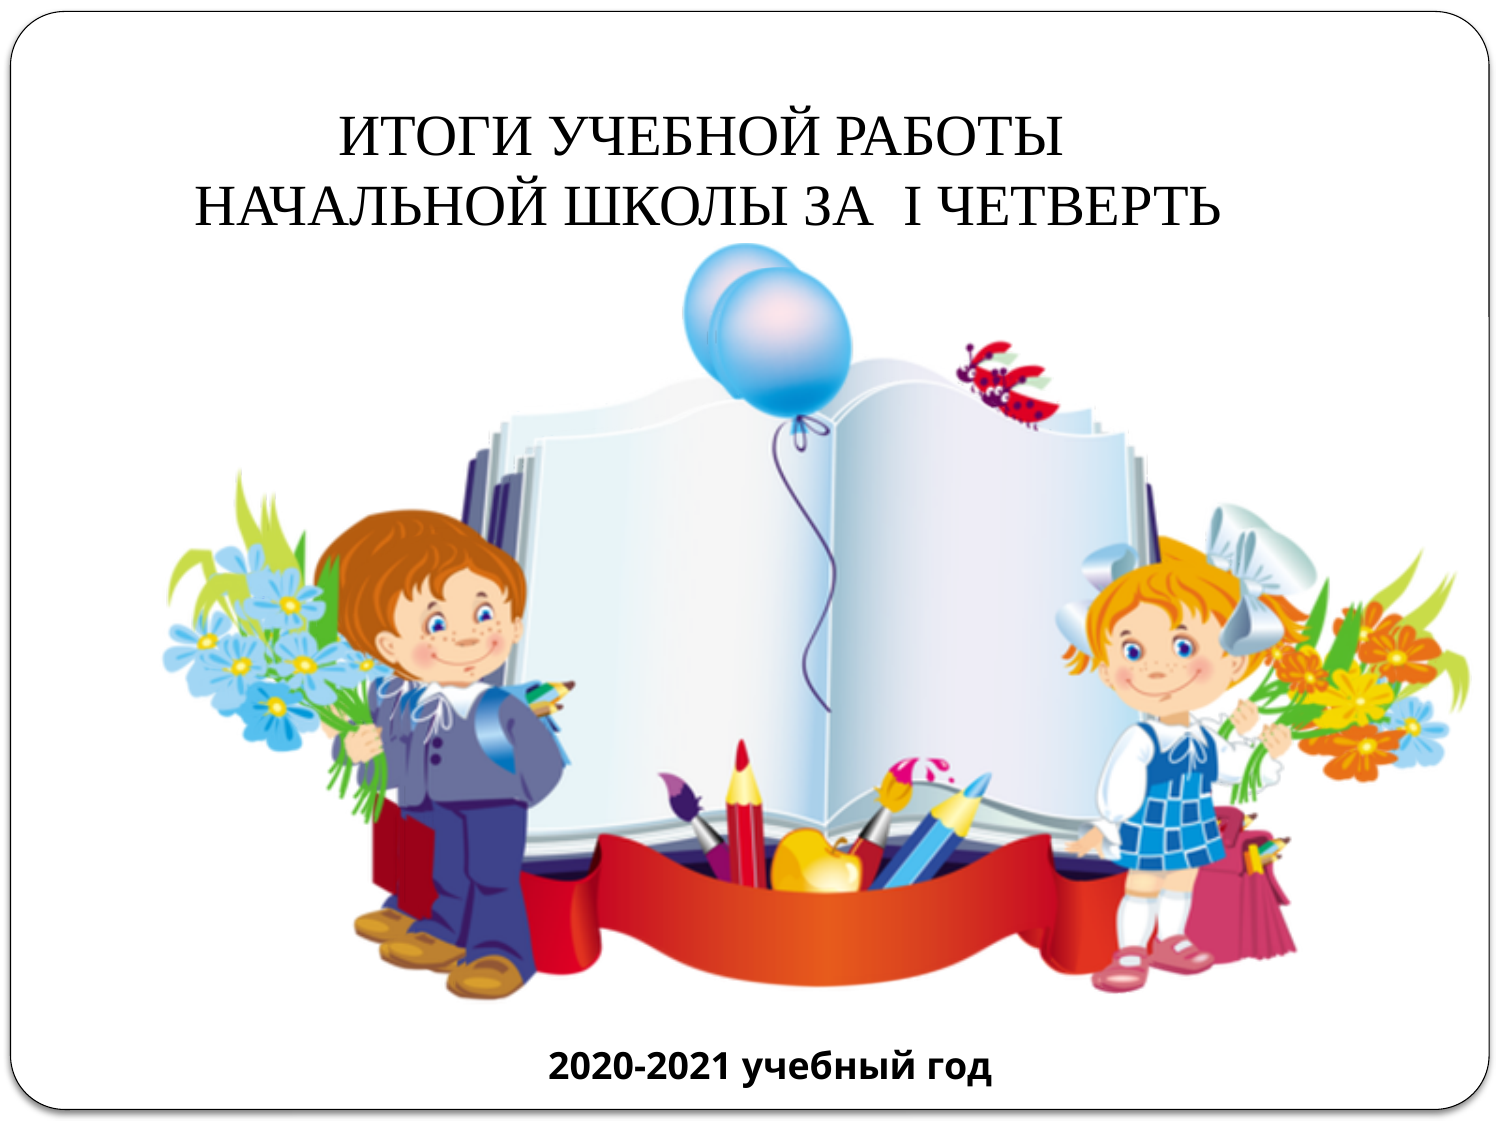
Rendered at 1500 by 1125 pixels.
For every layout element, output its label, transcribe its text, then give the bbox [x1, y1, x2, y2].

text_box ИТОГИ УЧЕБНОЙ РАБОТЫ НАЧАЛЬНОЙ ШКОЛЫ ЗА I ЧЕТВЕРТЬ [29, 89, 1388, 245]
text_box 2020-2021 учебный год [533, 1034, 1008, 1095]
picture [135, 243, 1500, 1021]
